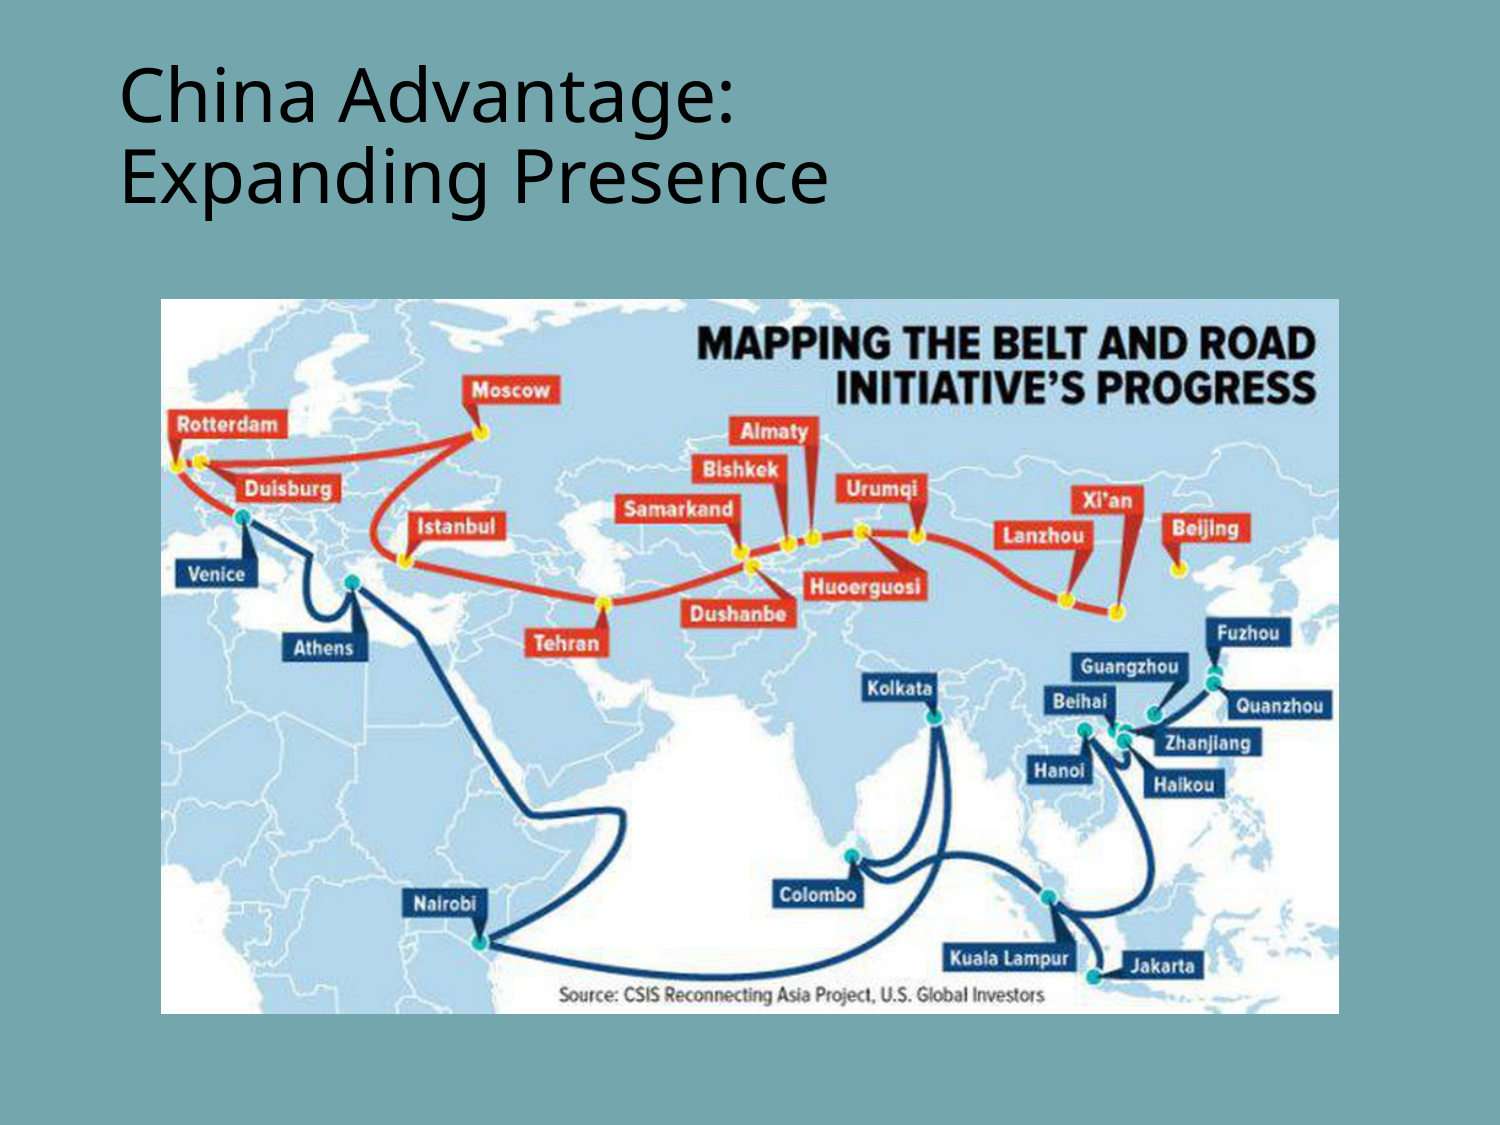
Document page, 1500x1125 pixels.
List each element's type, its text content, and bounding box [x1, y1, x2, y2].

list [161, 299, 1339, 1014]
title China Advantage: Expanding Presence [103, 59, 1397, 218]
